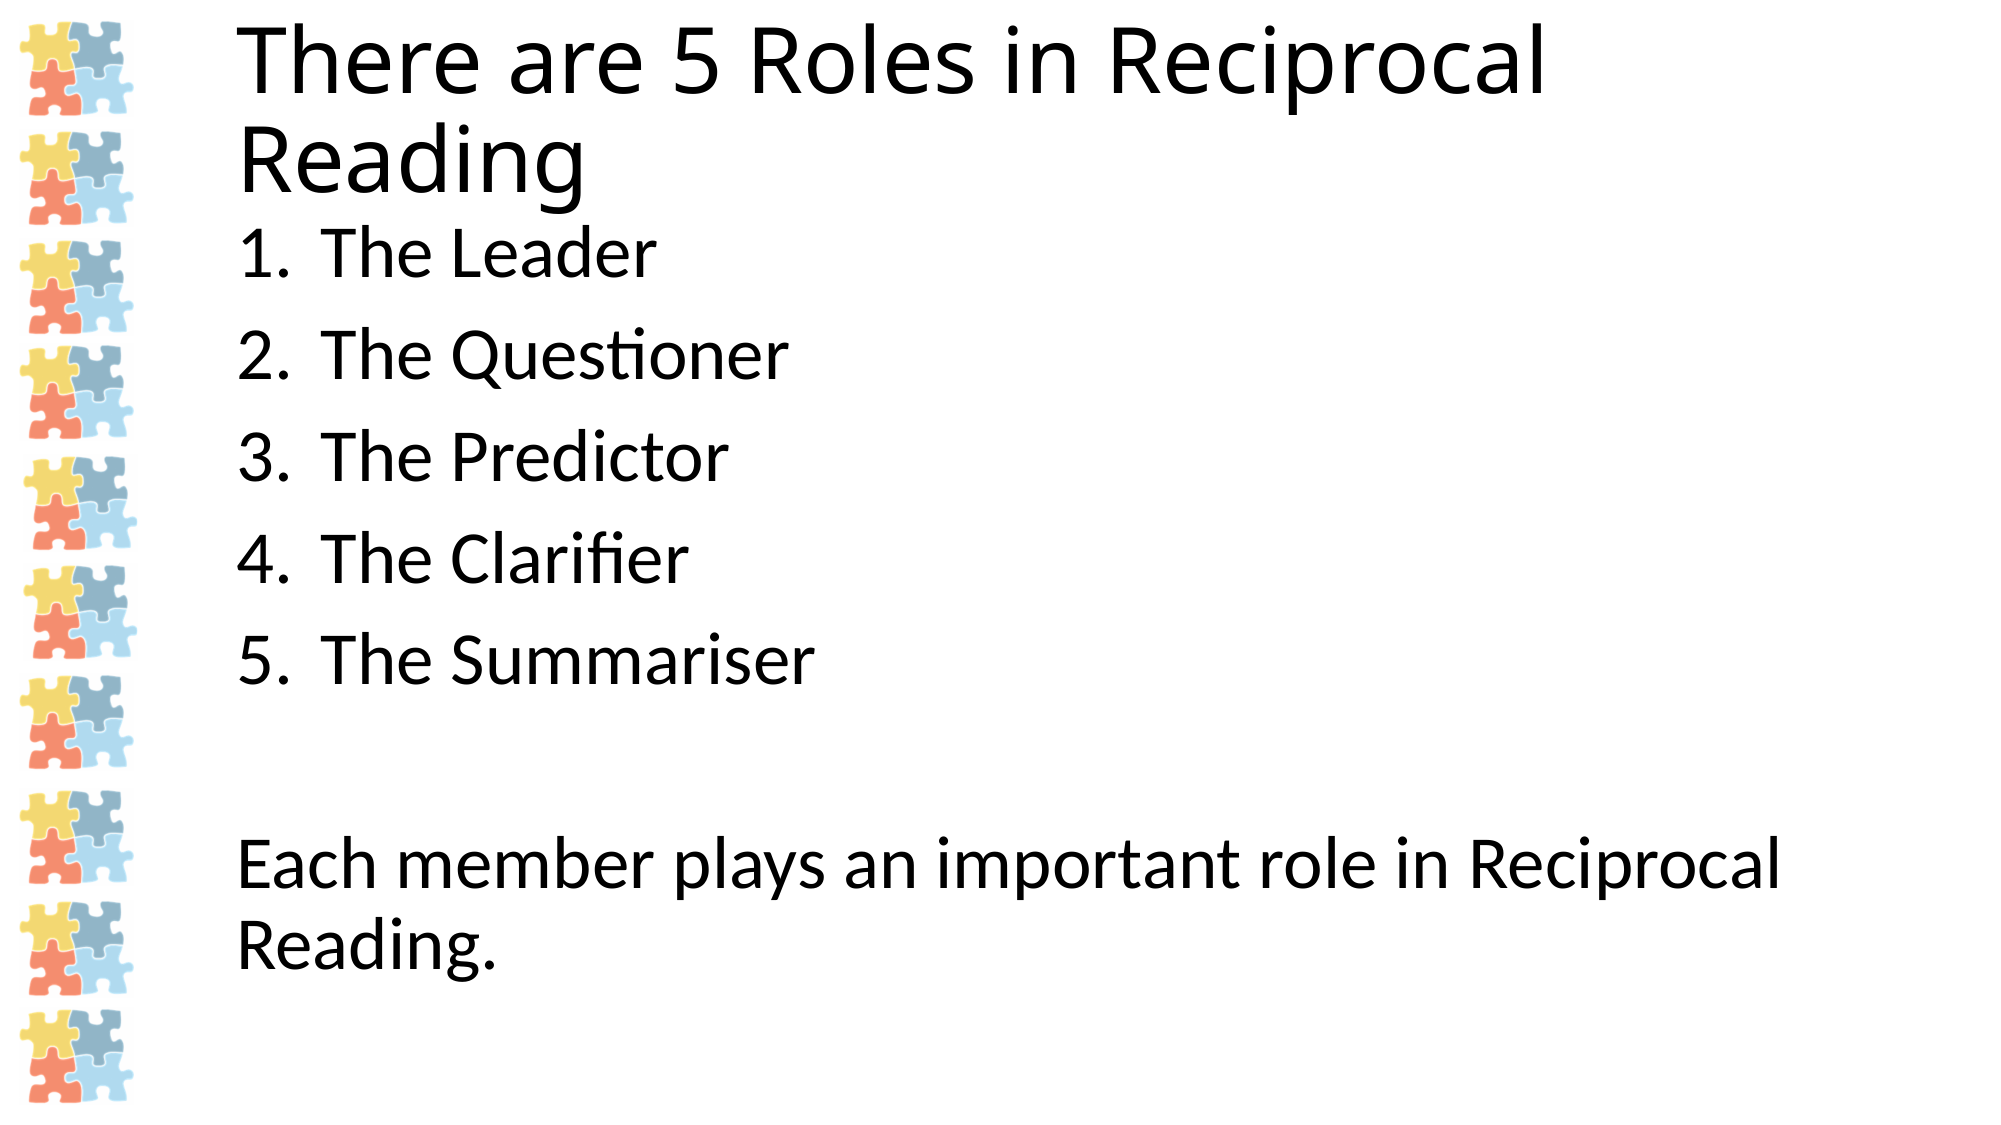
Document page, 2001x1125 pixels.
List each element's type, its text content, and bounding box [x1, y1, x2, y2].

picture [19, 1007, 134, 1105]
picture [19, 238, 134, 336]
picture [23, 563, 138, 661]
list The Leader The Questioner The Predictor The Clarifier The Summariser Each member plays an important role in Reciprocal Reading. [221, 205, 1896, 1031]
picture [23, 454, 138, 552]
title There are 5 Roles in Reciprocal Reading [221, 59, 1863, 205]
picture [19, 673, 134, 771]
picture [19, 900, 134, 998]
picture [19, 343, 134, 441]
picture [19, 20, 134, 117]
picture [19, 788, 134, 886]
picture [19, 129, 134, 227]
